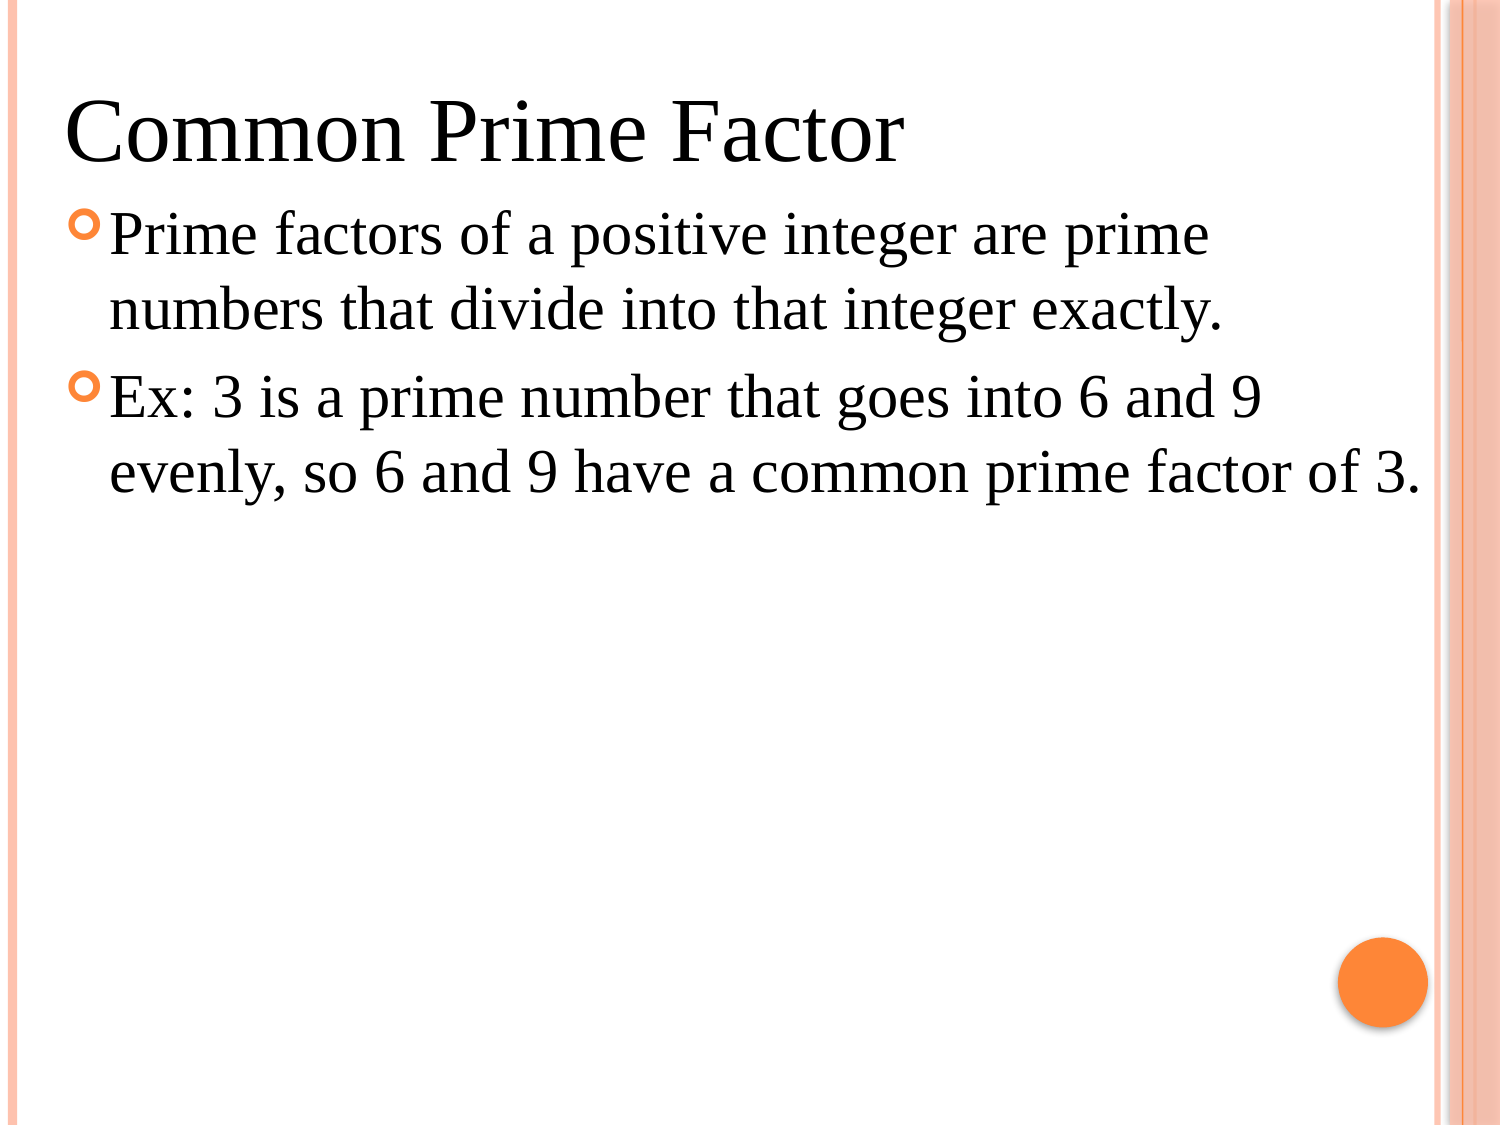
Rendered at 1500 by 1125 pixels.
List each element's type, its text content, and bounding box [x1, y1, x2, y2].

list Common Prime Factor Prime factors of a positive integer are prime numbers that divide into that integer exactly. Ex: 3 is a prime number that goes into 6 and 9 evenly, so 6 and 9 have a common prime factor of 3. [50, 62, 1450, 1005]
